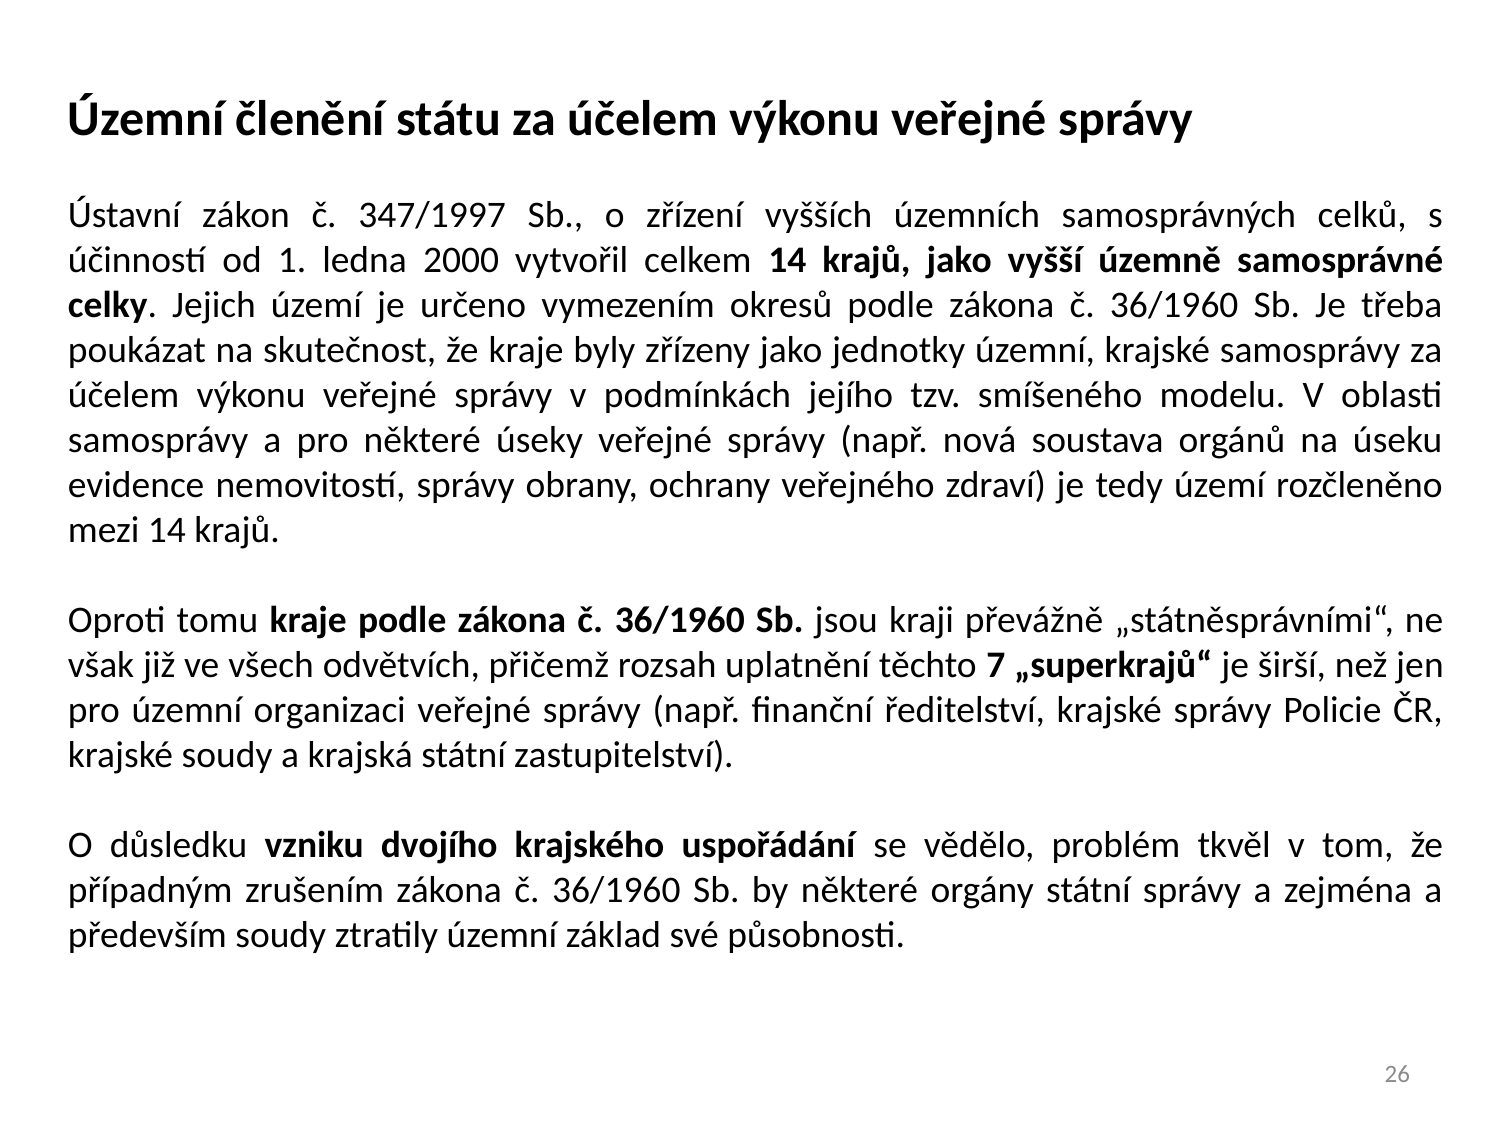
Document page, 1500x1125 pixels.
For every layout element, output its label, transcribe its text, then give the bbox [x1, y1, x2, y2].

text_box Územní členění státu za účelem výkonu veřejné správy Ústavní zákon č. 347/1997 Sb., o zřízení vyšších územních samosprávných celků, s účinností od 1. ledna 2000 vytvořil celkem 14 krajů, jako vyšší územně samosprávné celky. Jejich území je určeno vymezením okresů podle zákona č. 36/1960 Sb. Je třeba poukázat na skutečnost, že kraje byly zřízeny jako jednotky územní, krajské samosprávy za účelem výkonu veřejné správy v podmínkách jejího tzv. smíšeného modelu. V oblasti samosprávy a pro některé úseky veřejné správy (např. nová soustava orgánů na úseku evidence nemovitostí, správy obrany, ochrany veřejného zdraví) je tedy území rozčleněno mezi 14 krajů. Oproti tomu kraje podle zákona č. 36/1960 Sb. jsou kraji převážně „státněsprávními“, ne však již ve všech odvětvích, přičemž rozsah uplatnění těchto 7 „superkrajů“ je širší, než jen pro územní organizaci veřejné správy (např. finanční ředitelství, krajské správy Policie ČR, krajské soudy a krajská státní zastupitelství). O důsledku vzniku dvojího krajského uspořádání se vědělo, problém tkvěl v tom, že případným zrušením zákona č. 36/1960 Sb. by některé orgány státní správy a zejména a především soudy ztratily územní základ své působnosti. [53, 78, 1459, 963]
slide_number 26 [1074, 1042, 1425, 1103]
